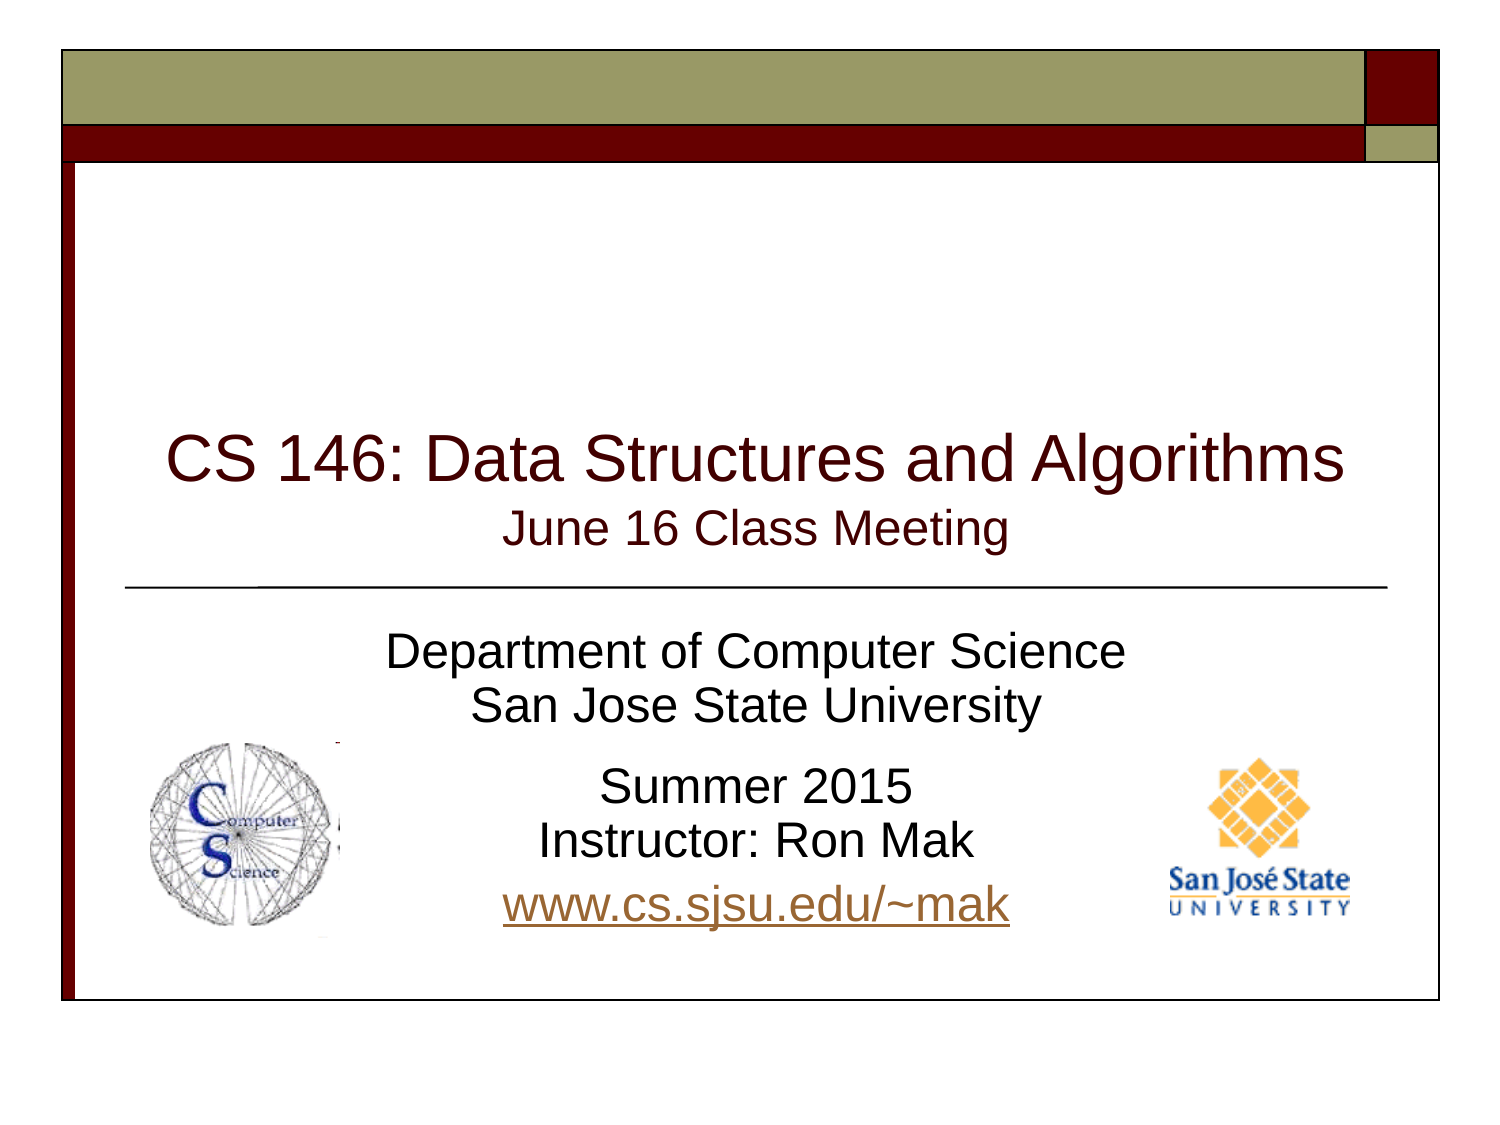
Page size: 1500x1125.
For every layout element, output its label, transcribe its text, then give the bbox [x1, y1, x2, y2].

title CS 146: Data Structures and Algorithms June 16 Class Meeting [125, 224, 1388, 563]
picture [1169, 752, 1351, 923]
subtitle Department of Computer Science San Jose State University Summer 2015 Instructor: Ron Mak www.cs.sjsu.edu/~mak [125, 617, 1388, 956]
picture [149, 742, 340, 938]
